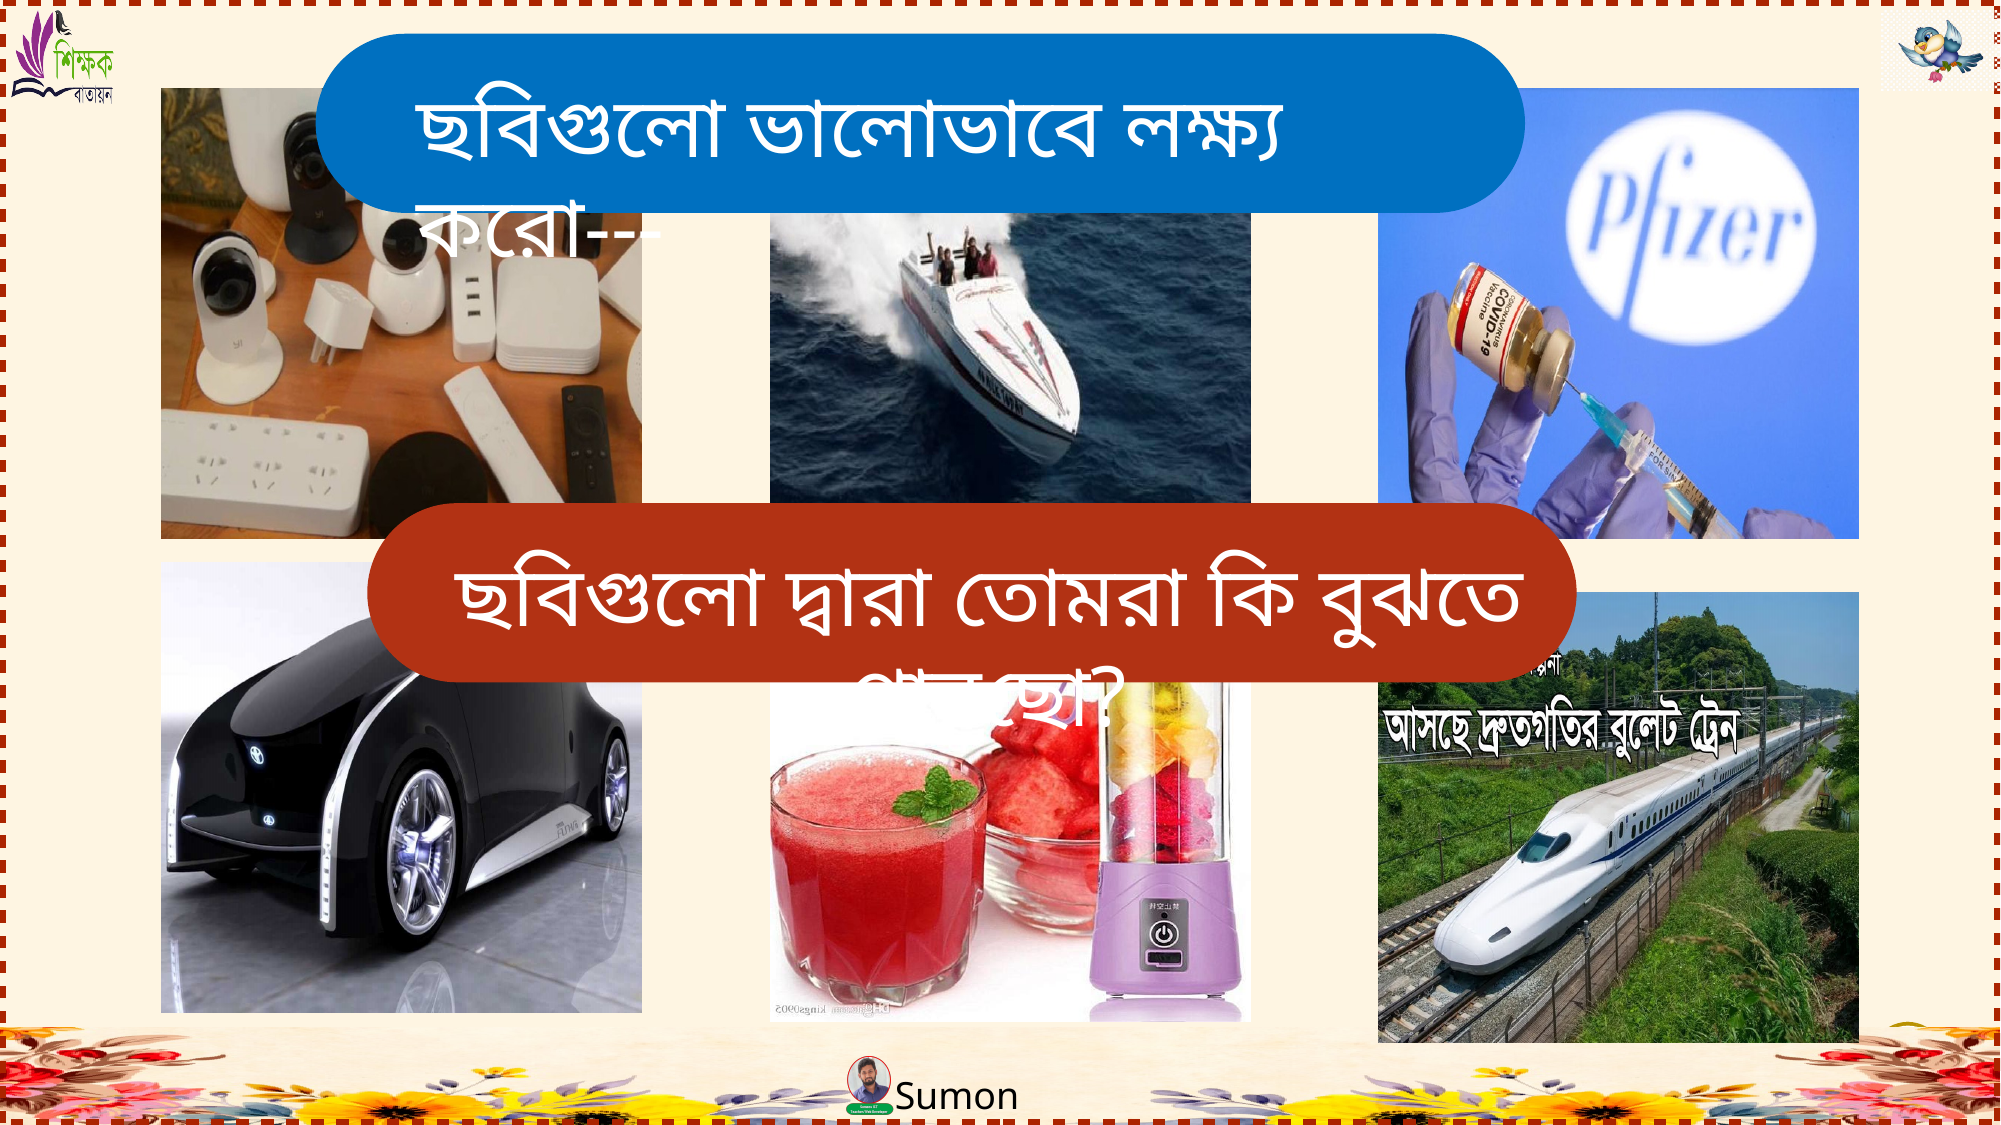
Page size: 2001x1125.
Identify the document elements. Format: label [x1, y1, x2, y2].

picture [0, 592, 2000, 1125]
picture [1378, 88, 1859, 539]
picture [770, 214, 1251, 502]
picture [161, 562, 642, 1013]
picture [1881, 10, 2000, 91]
picture [161, 88, 642, 539]
picture [770, 683, 1251, 1022]
text_box [320, 37, 1523, 211]
picture [11, 10, 114, 113]
text_box [371, 506, 1576, 681]
